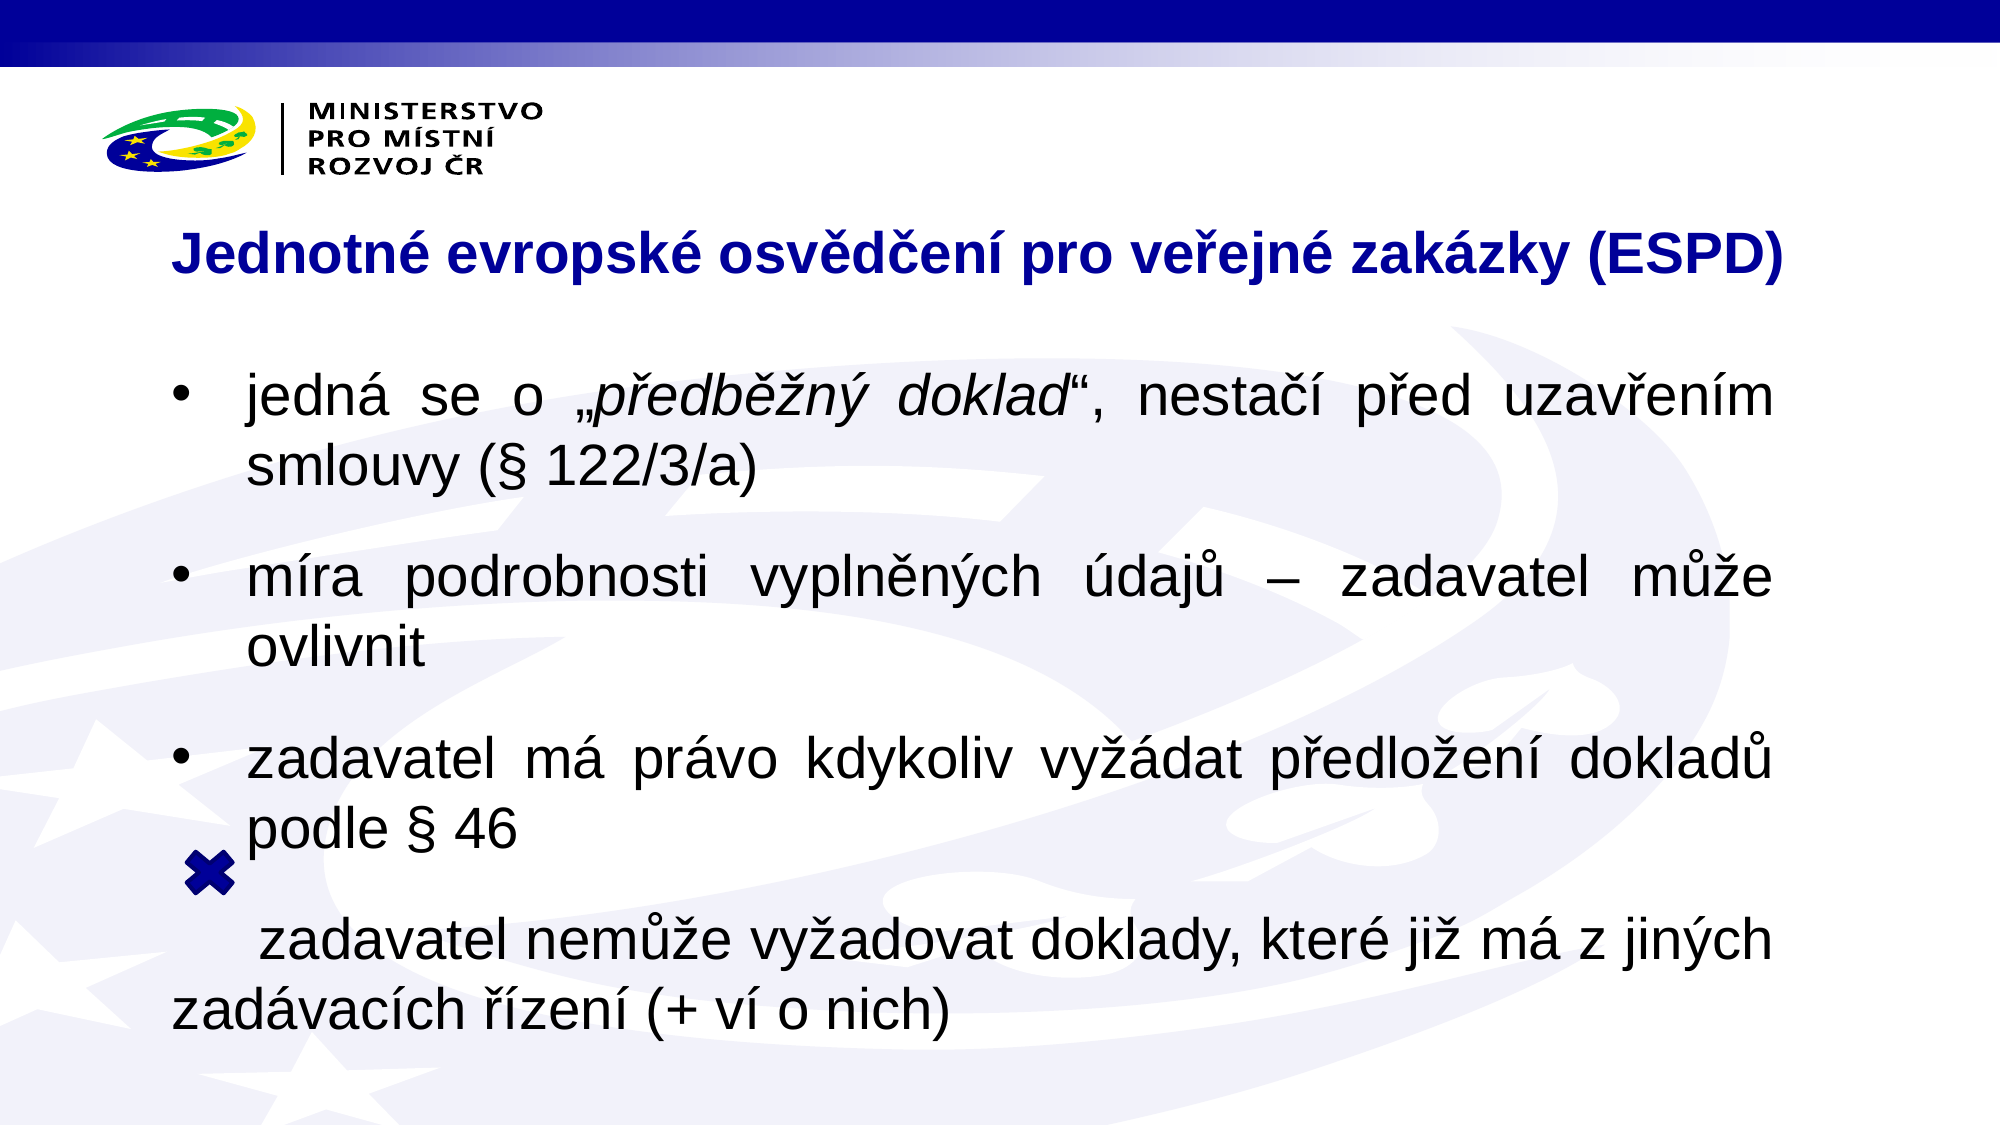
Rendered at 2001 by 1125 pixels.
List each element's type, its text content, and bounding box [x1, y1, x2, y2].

list jedná se o „předběžný doklad“, nestačí před uzavřením smlouvy (§ 122/3/a) míra podrobnosti vyplněných údajů – zadavatel může ovlivnit zadavatel má právo kdykoliv vyžádat předložení dokladů podle § 46 zadavatel nemůže vyžadovat doklady, které již má z jiných zadávacích řízení (+ ví o nich) [157, 349, 1792, 1059]
title Jednotné evropské osvědčení pro veřejné zakázky (ESPD) [157, 208, 1831, 315]
text_box [184, 849, 235, 896]
